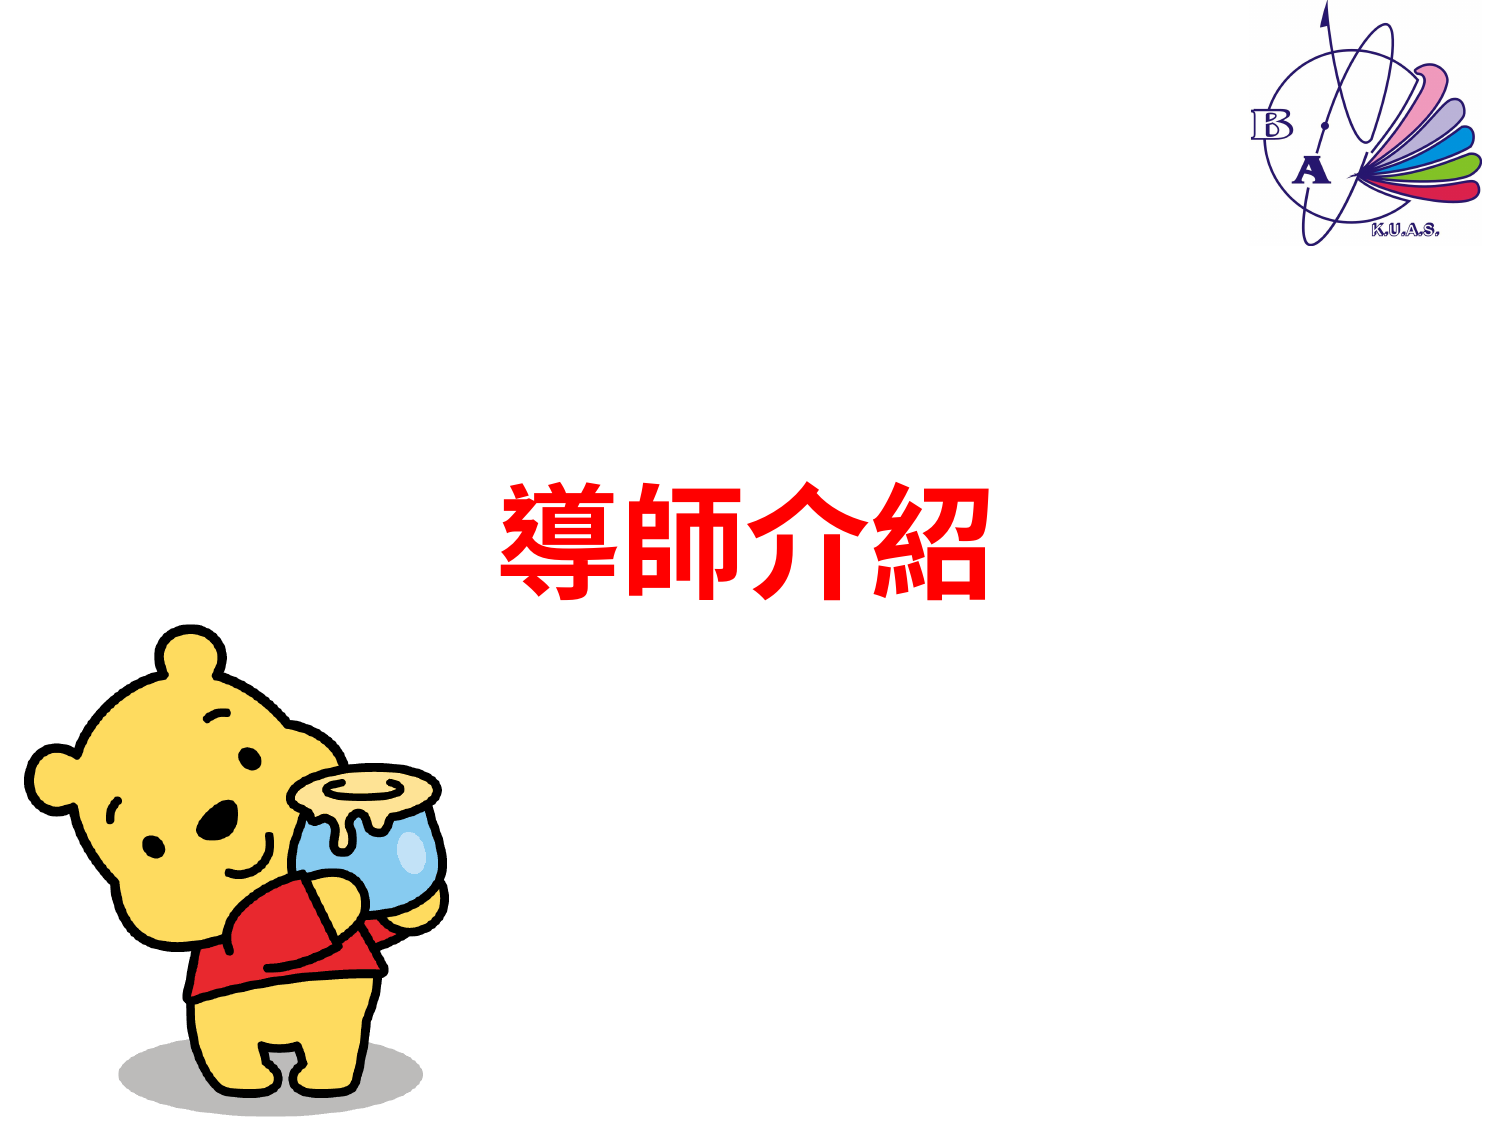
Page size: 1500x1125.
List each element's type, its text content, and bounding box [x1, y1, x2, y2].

picture [1249, 0, 1483, 246]
title 導師介紹 [70, 445, 1421, 633]
picture [0, 609, 511, 1121]
